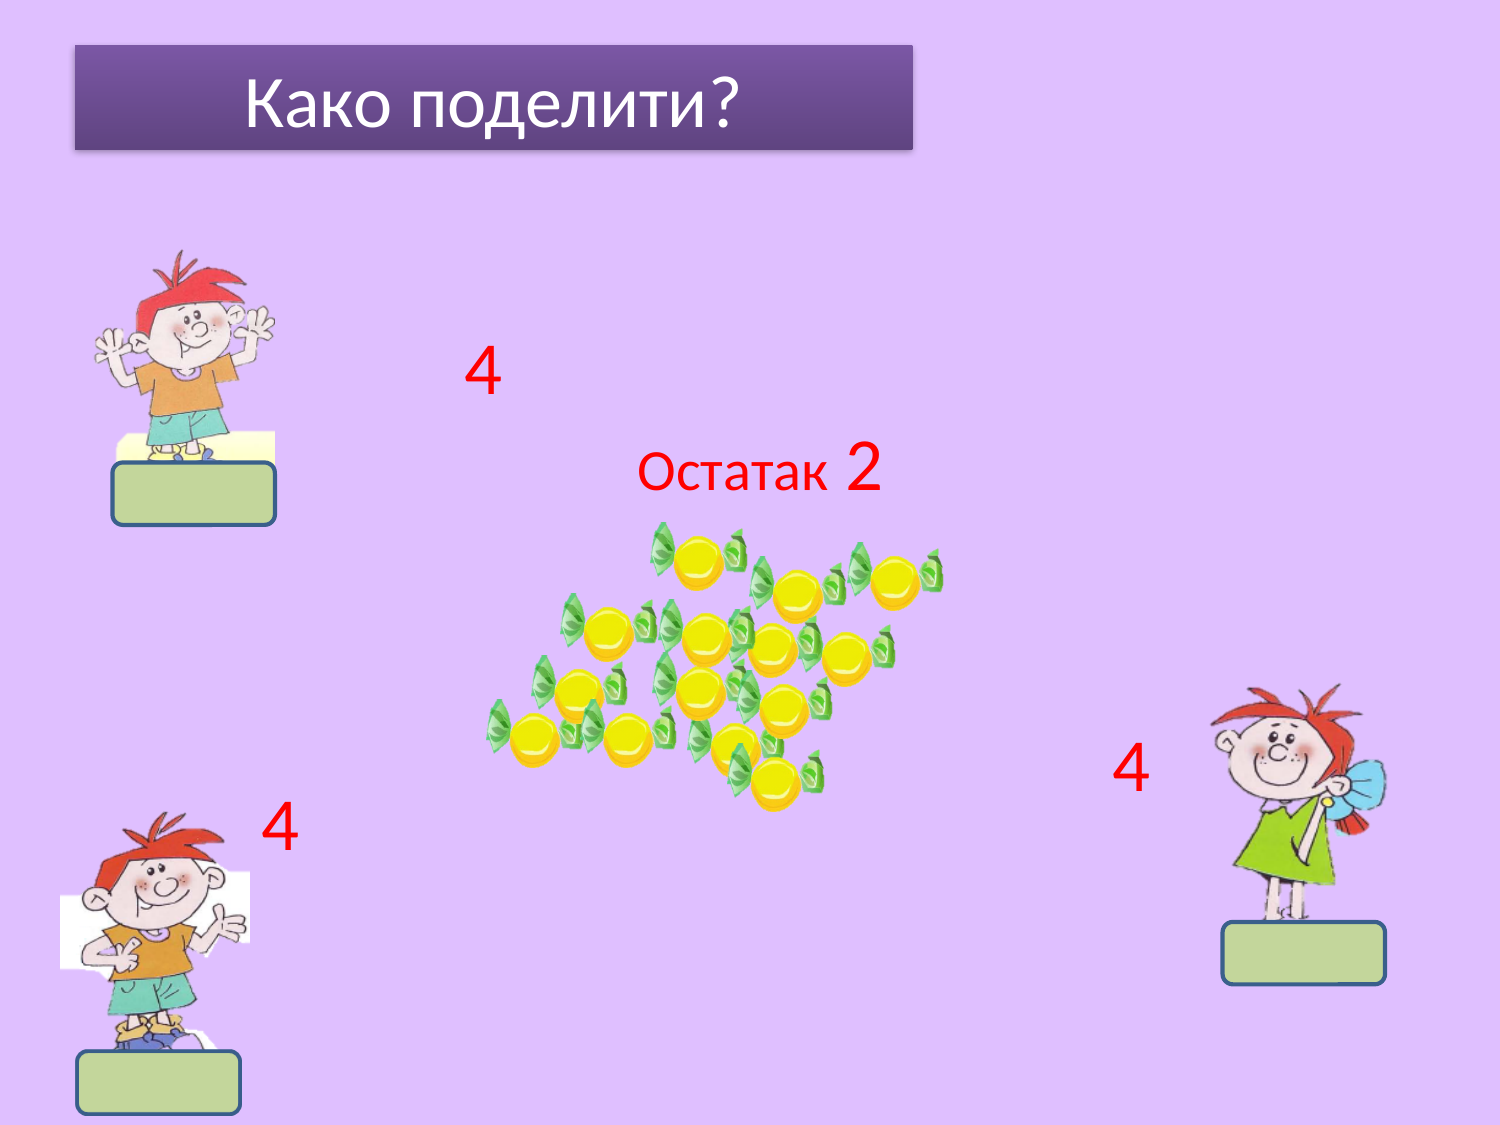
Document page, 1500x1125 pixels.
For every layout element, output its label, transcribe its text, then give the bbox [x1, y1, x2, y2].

text_box 4 [1097, 708, 1203, 814]
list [59, 799, 251, 1074]
picture [486, 521, 946, 813]
text_box [110, 492, 278, 528]
title Како поделити? [75, 45, 913, 150]
text_box Остатак 2 [623, 408, 1154, 514]
picture [74, 1049, 243, 1117]
text_box 4 [247, 767, 358, 873]
picture [1208, 662, 1413, 993]
picture [87, 237, 276, 488]
text_box 4 [449, 312, 561, 418]
